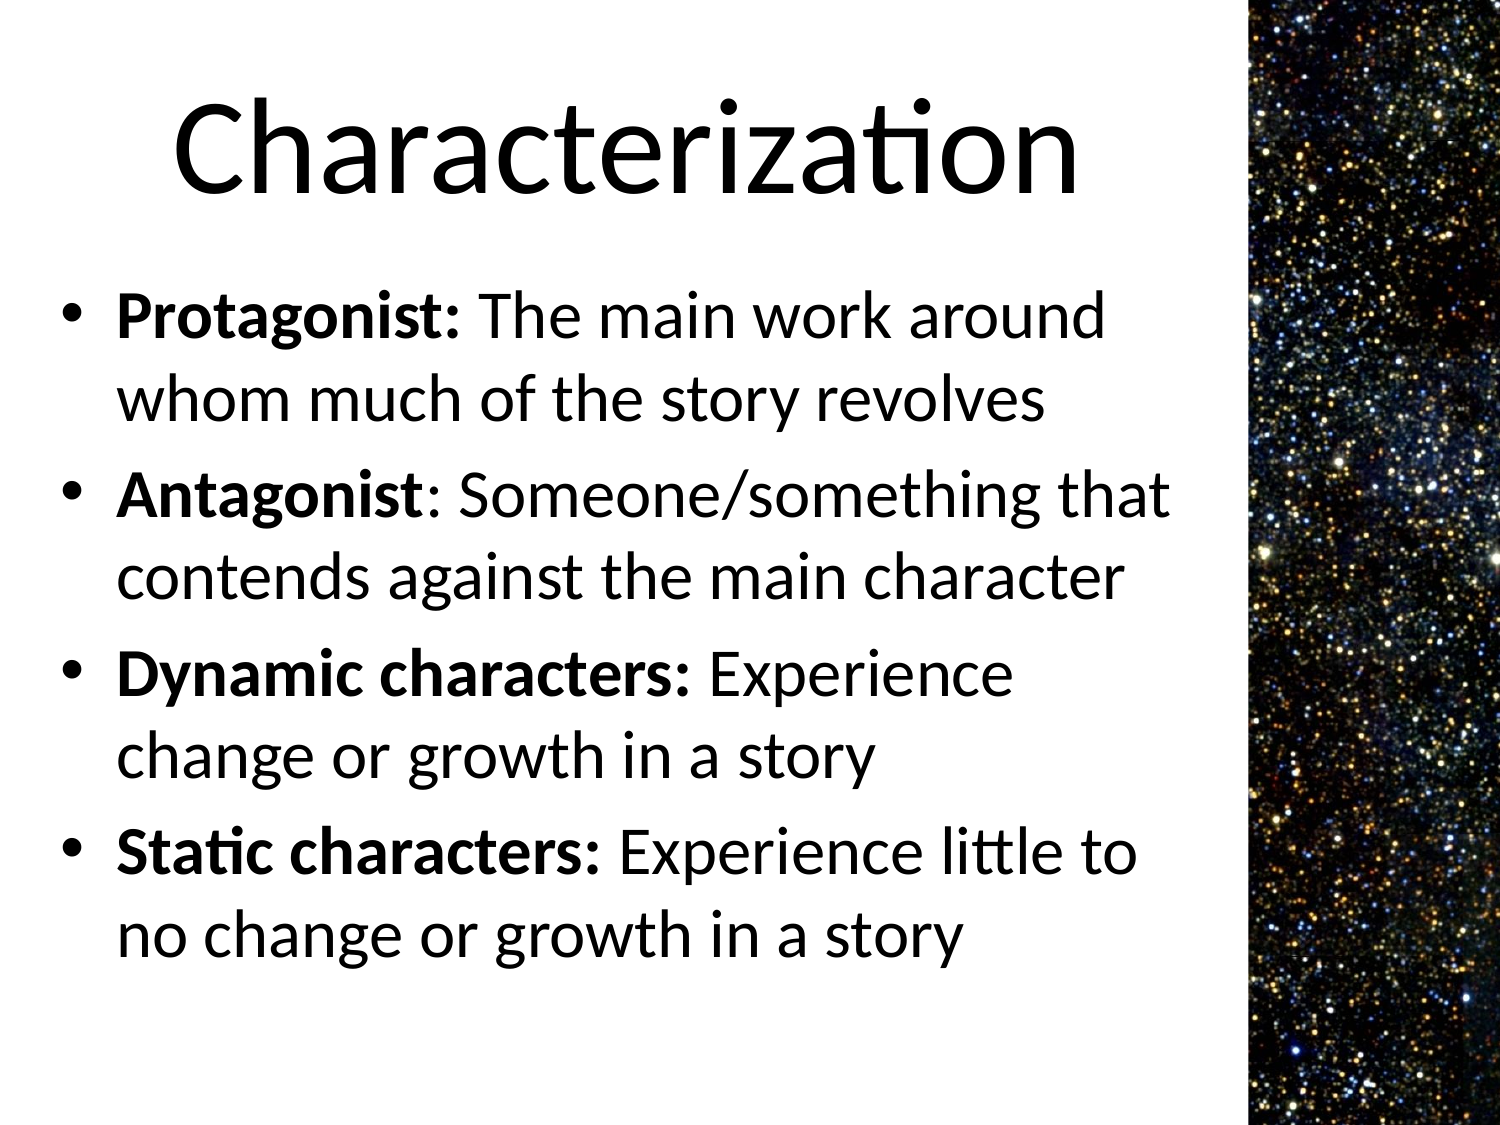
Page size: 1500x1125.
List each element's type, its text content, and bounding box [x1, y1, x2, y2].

list Protagonist: The main work around whom much of the story revolves Antagonist: Someone/something that contends against the main character Dynamic characters: Experience change or growth in a story Static characters: Experience little to no change or growth in a story [45, 262, 1211, 1125]
picture [1248, 0, 1500, 1125]
title Characterization [45, 45, 1211, 233]
